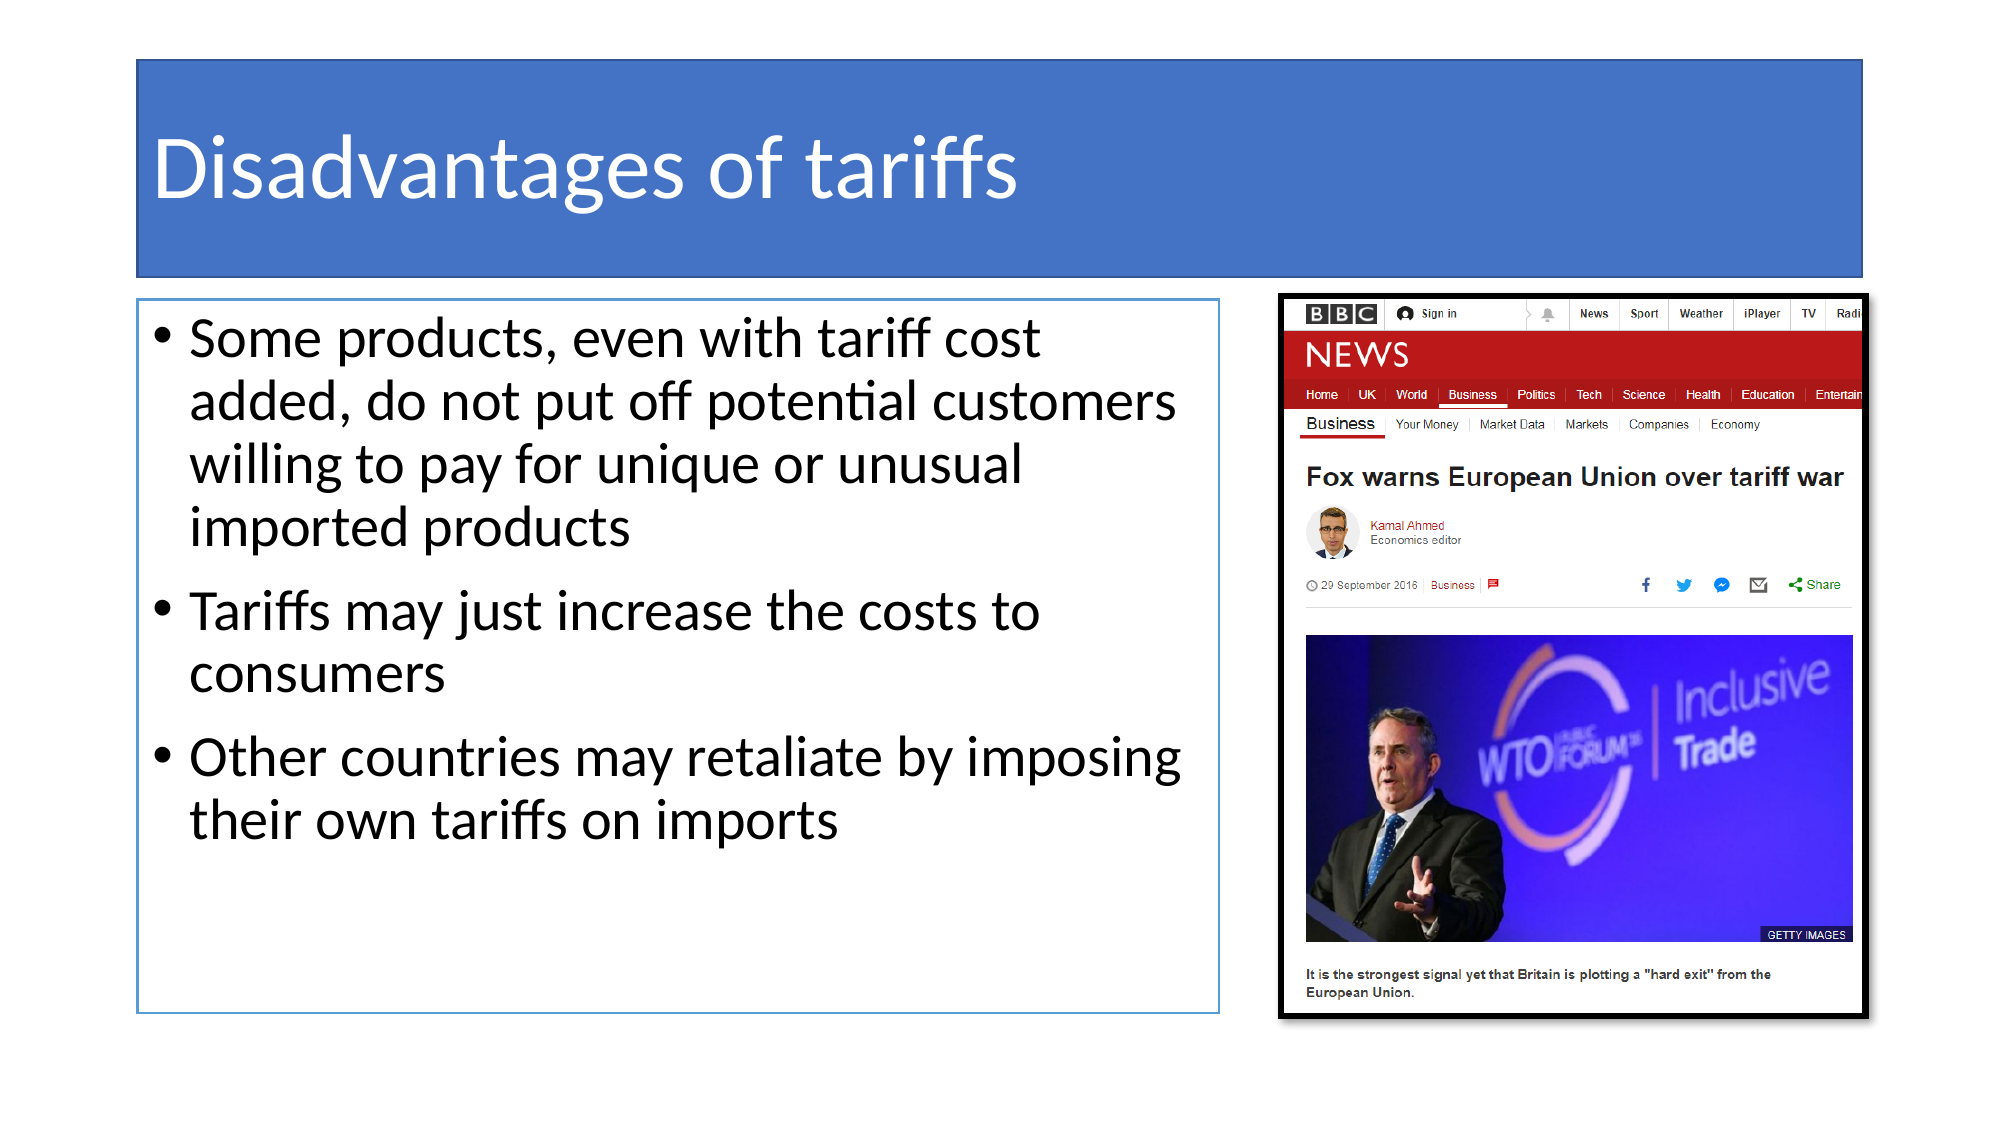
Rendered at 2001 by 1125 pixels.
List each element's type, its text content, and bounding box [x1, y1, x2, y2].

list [1283, 299, 1863, 1014]
list Some products, even with tariff cost added, do not put off potential customers willing to pay for unique or unusual imported products Tariffs may just increase the costs to consumers Other countries may retaliate by imposing their own tariffs on imports [136, 298, 1220, 1014]
title Disadvantages of tariffs [136, 59, 1863, 278]
